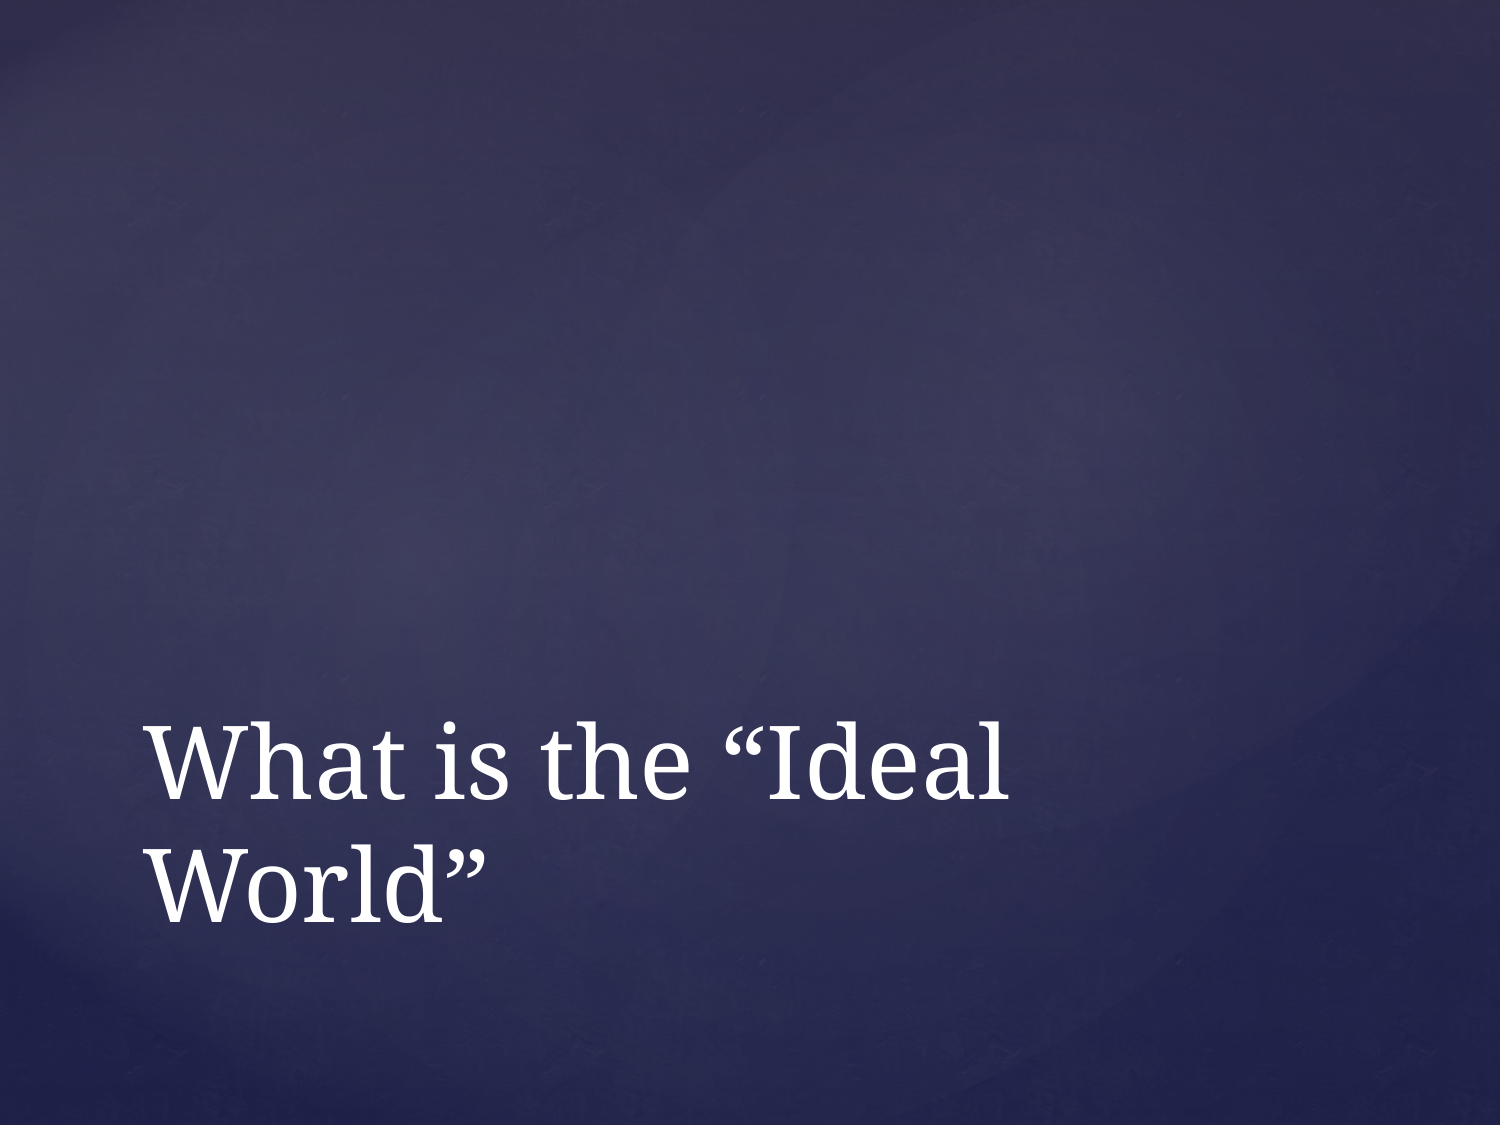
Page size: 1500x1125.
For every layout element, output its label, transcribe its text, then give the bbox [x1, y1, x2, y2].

title What is the “Ideal World” [127, 800, 1365, 950]
